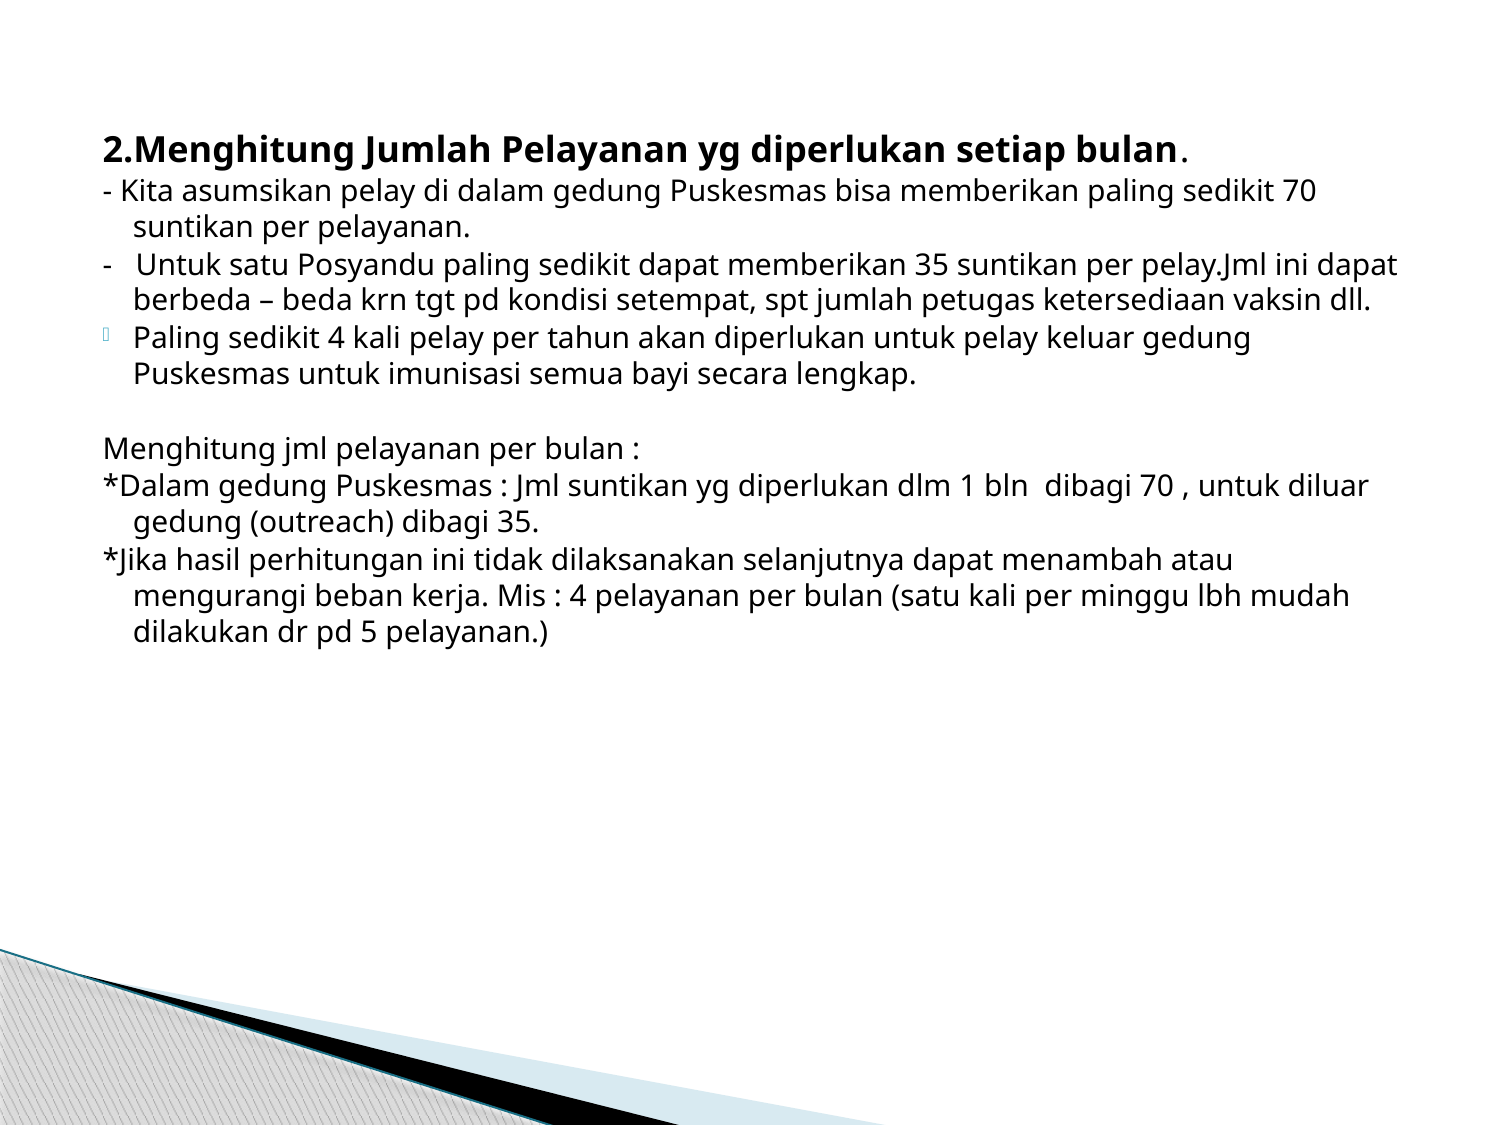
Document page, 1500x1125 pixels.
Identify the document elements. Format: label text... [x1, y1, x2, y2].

list 2.Menghitung Jumlah Pelayanan yg diperlukan setiap bulan. - Kita asumsikan pelay di dalam gedung Puskesmas bisa memberikan paling sedikit 70 suntikan per pelayanan. - Untuk satu Posyandu paling sedikit dapat memberikan 35 suntikan per pelay.Jml ini dapat berbeda – beda krn tgt pd kondisi setempat, spt jumlah petugas ketersediaan vaksin dll. Paling sedikit 4 kali pelay per tahun akan diperlukan untuk pelay keluar gedung Puskesmas untuk imunisasi semua bayi secara lengkap. Menghitung jml pelayanan per bulan : *Dalam gedung Puskesmas : Jml suntikan yg diperlukan dlm 1 bln dibagi 70 , untuk diluar gedung (outreach) dibagi 35. *Jika hasil perhitungan ini tidak dilaksanakan selanjutnya dapat menambah atau mengurangi beban kerja. Mis : 4 pelayanan per bulan (satu kali per minggu lbh mudah dilakukan dr pd 5 pelayanan.) [75, 75, 1425, 1005]
